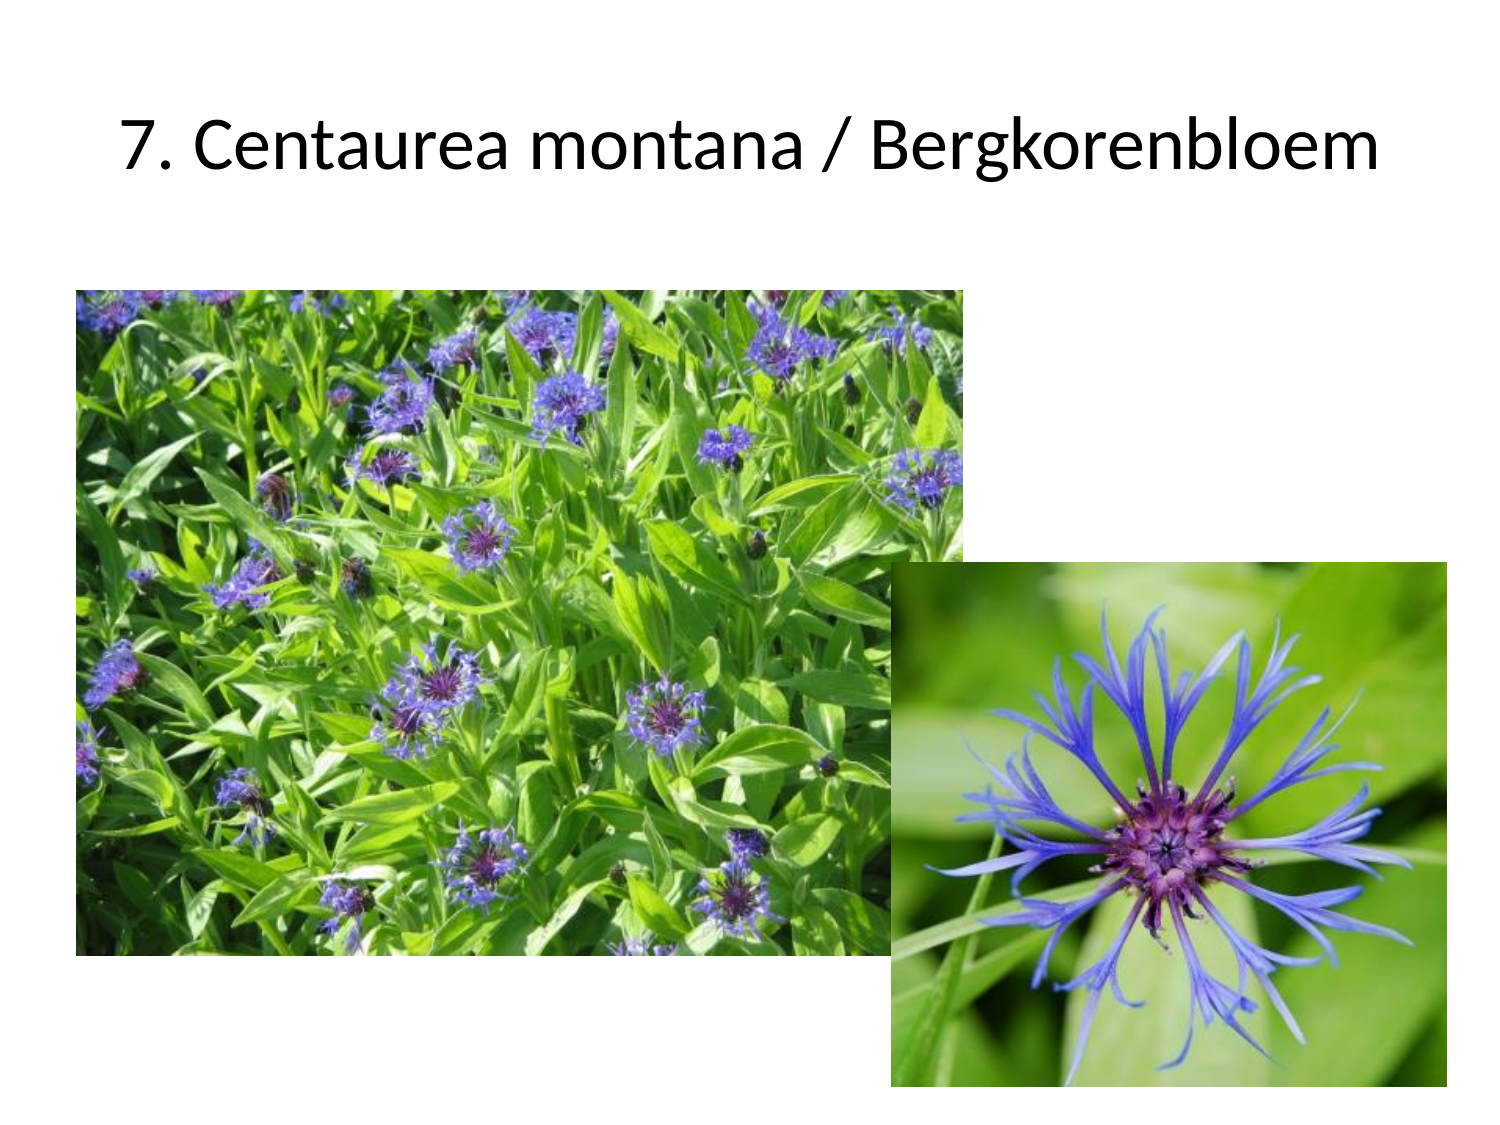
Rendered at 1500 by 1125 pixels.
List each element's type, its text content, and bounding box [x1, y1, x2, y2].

picture [76, 290, 1448, 1087]
title 7. Centaurea montana / Bergkorenbloem [75, 45, 1425, 233]
